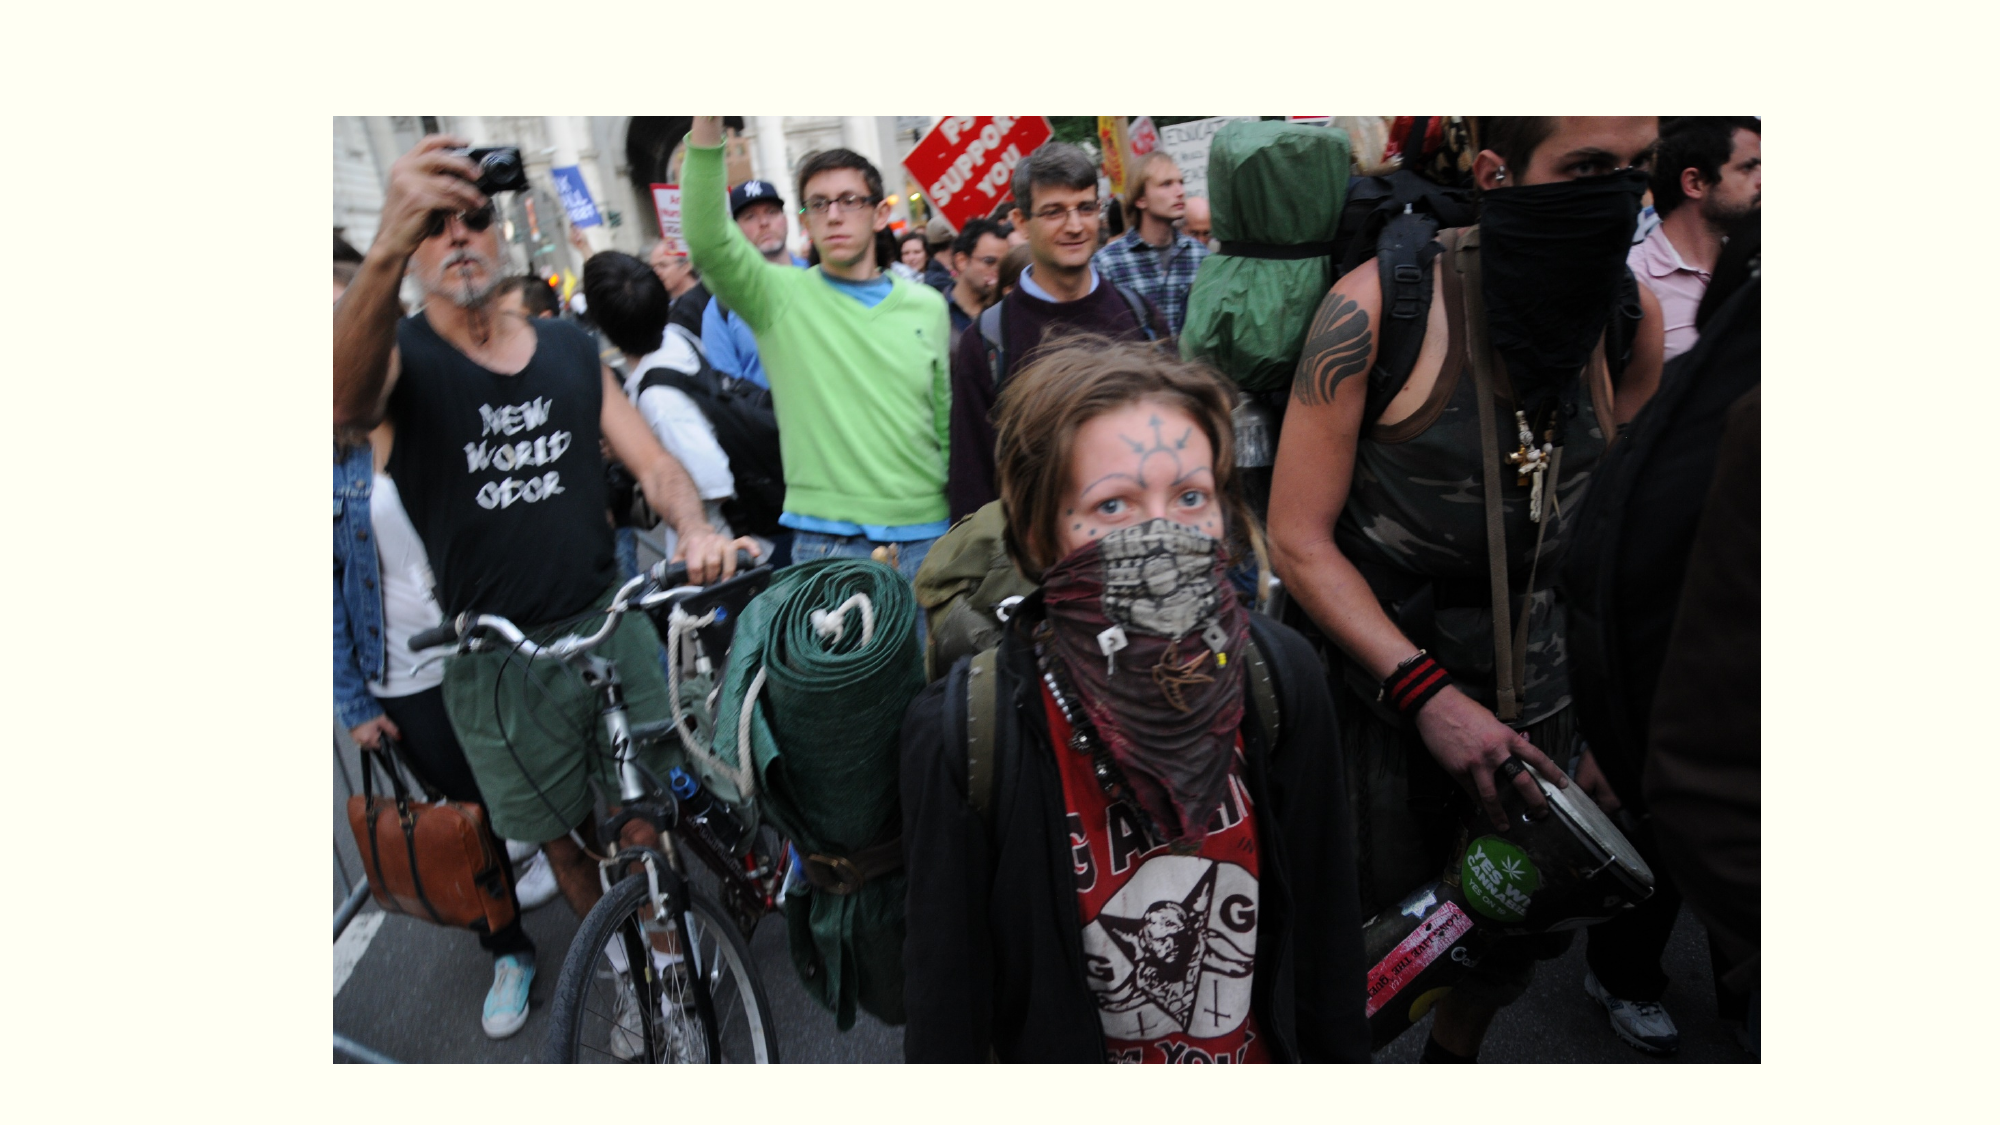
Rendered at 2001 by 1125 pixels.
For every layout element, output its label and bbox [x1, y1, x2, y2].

picture [333, 116, 1761, 1064]
